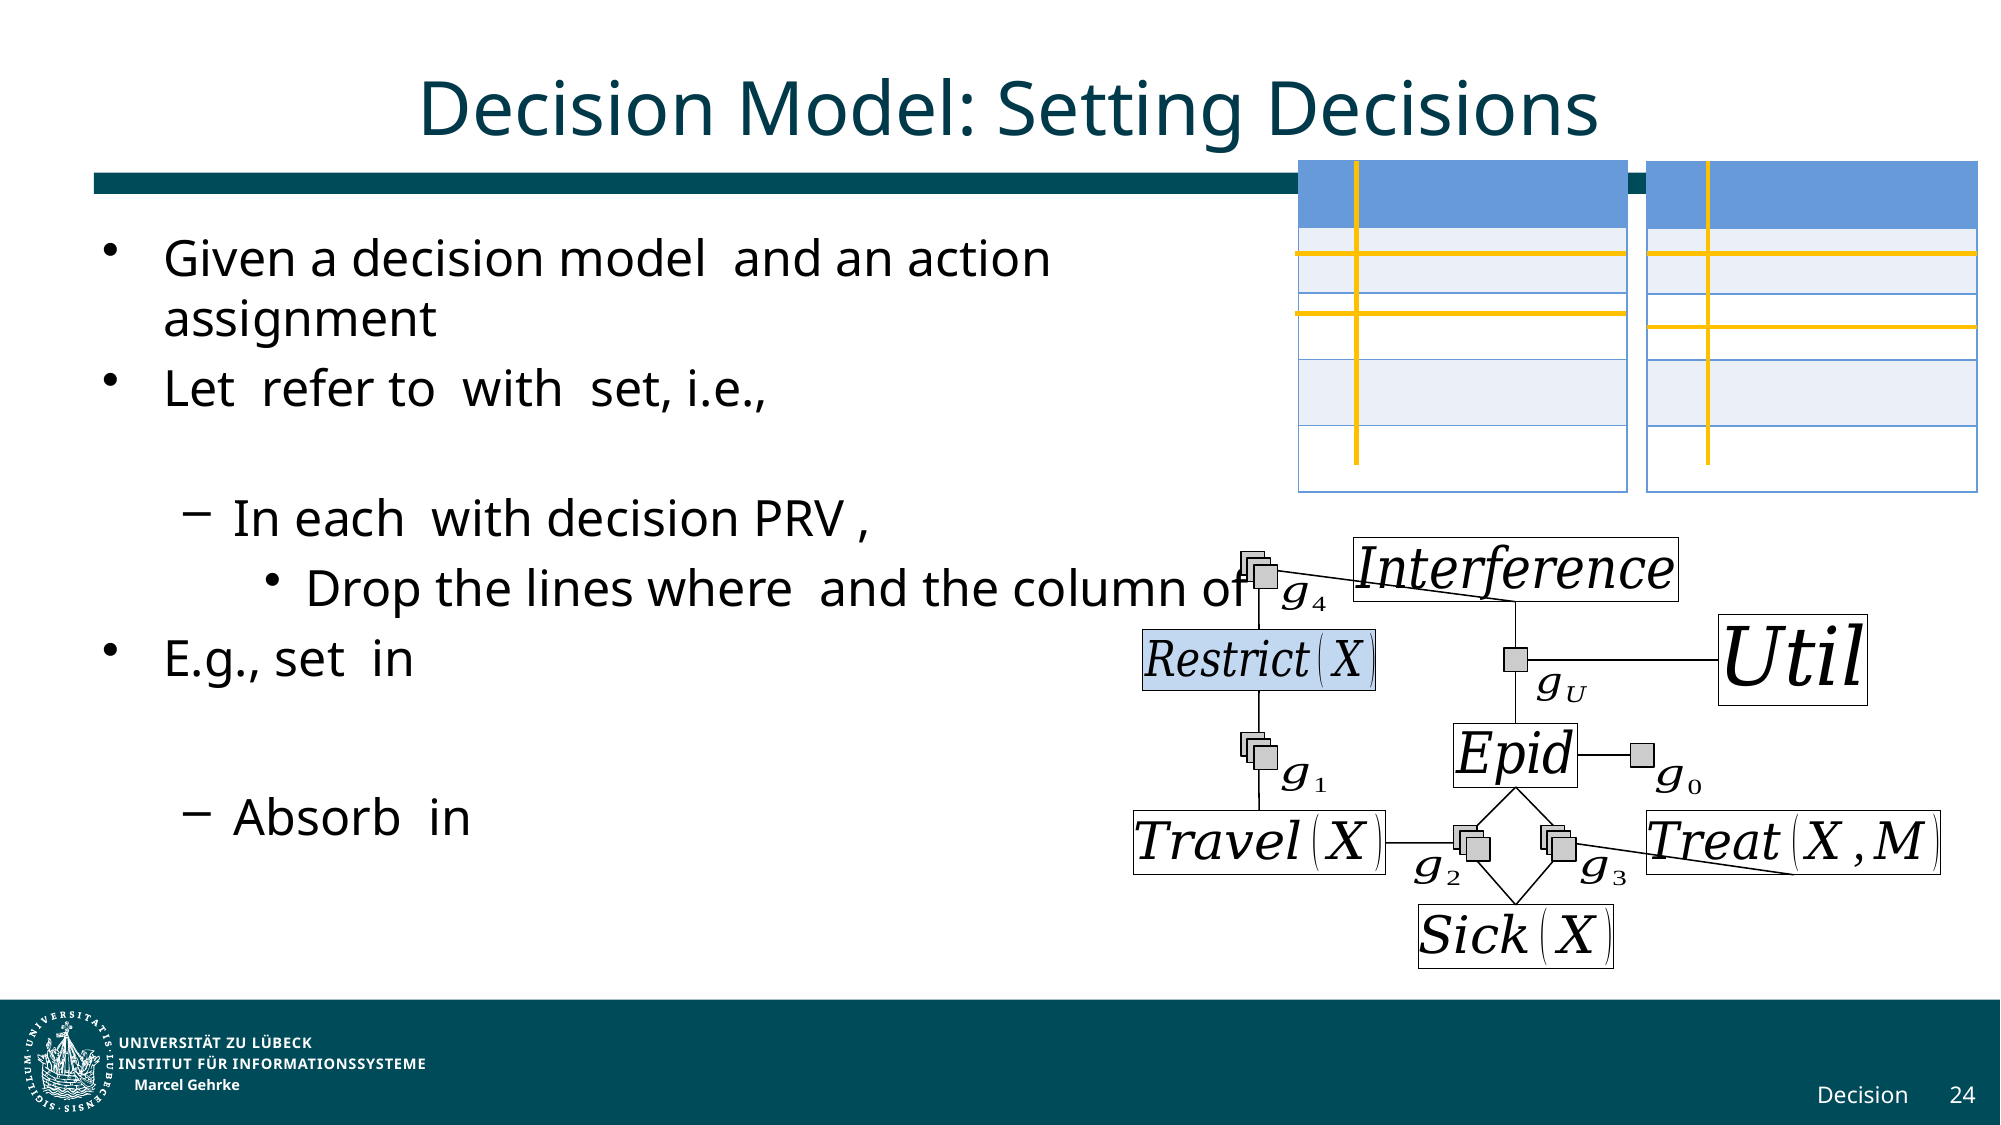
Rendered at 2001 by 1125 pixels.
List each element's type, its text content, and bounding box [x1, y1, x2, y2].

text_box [1515, 854, 1559, 906]
slide_number 24 [1524, 1073, 1992, 1106]
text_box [1471, 854, 1514, 906]
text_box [1240, 551, 1328, 617]
slide_number Decision [1992, 1073, 2000, 1106]
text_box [1577, 743, 1703, 799]
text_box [1540, 825, 1628, 891]
title Decision Model: Setting Decisions [99, 52, 1919, 161]
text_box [1240, 732, 1328, 798]
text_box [1471, 786, 1514, 832]
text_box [1503, 647, 1589, 708]
footer Marcel Gehrke [0, 1068, 504, 1101]
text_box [1412, 825, 1491, 890]
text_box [1515, 786, 1559, 832]
